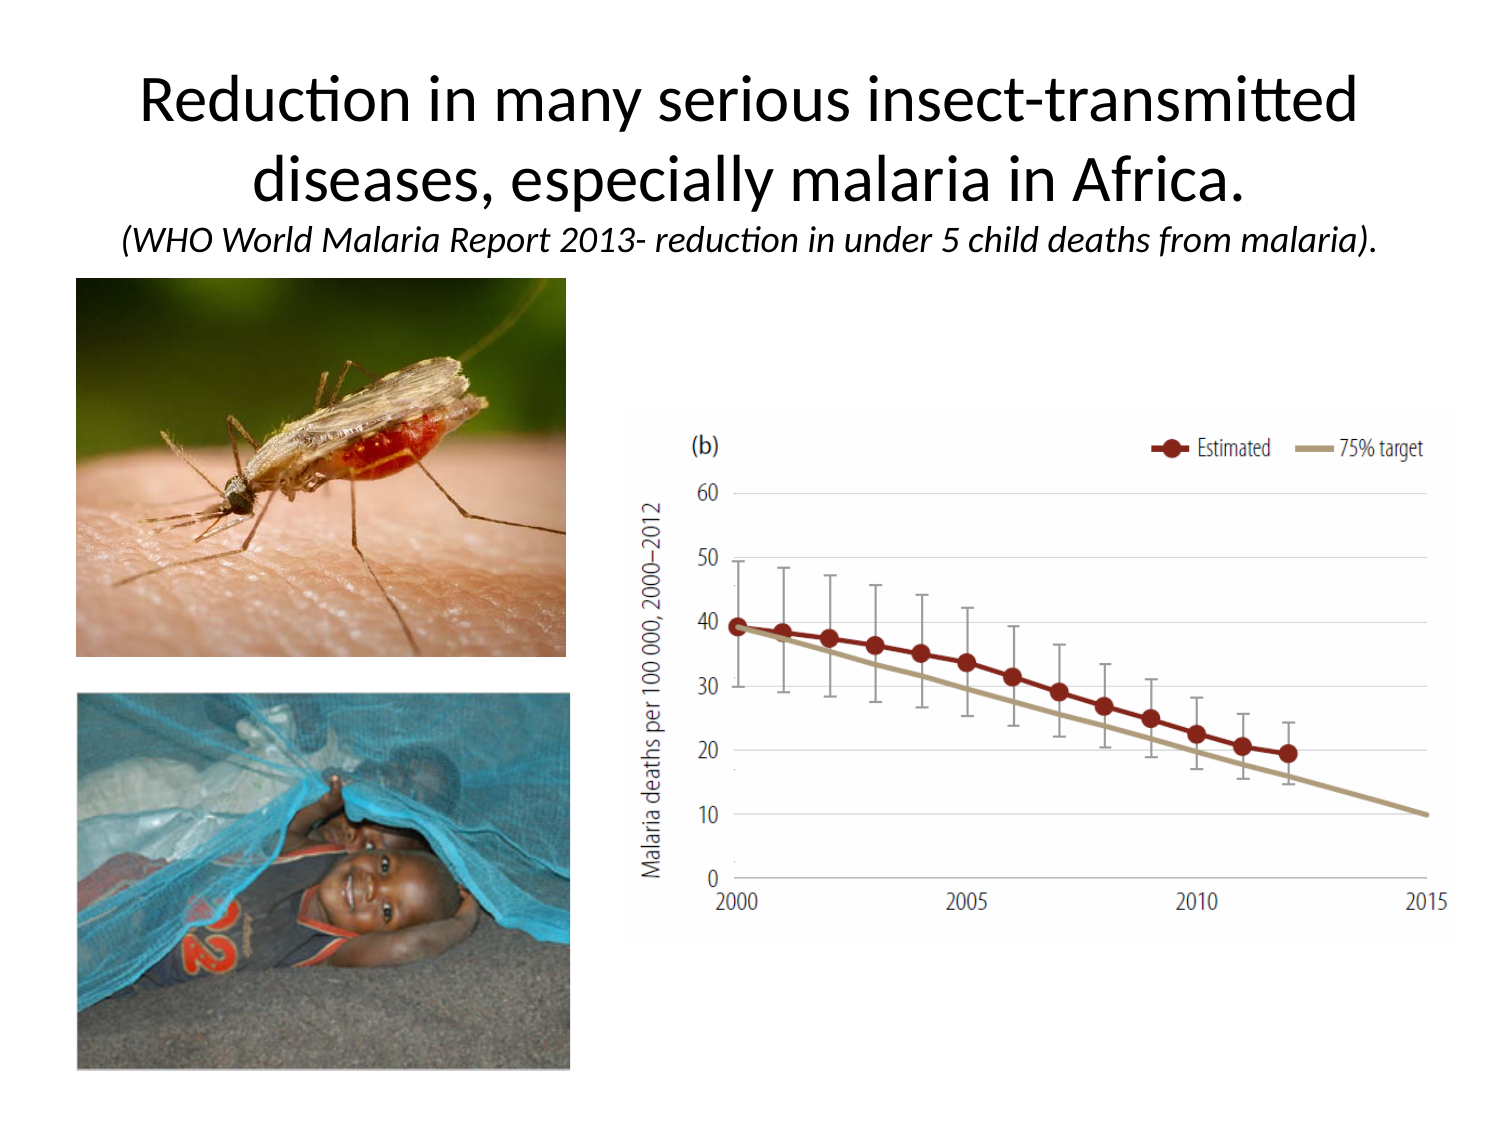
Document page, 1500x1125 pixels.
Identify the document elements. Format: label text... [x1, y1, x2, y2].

picture [76, 278, 566, 658]
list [76, 692, 571, 1071]
title Reduction in many serious insect-transmitted diseases, especially malaria in Africa. (WHO World Malaria Report 2013- reduction in under 5 child deaths from malaria). [75, 45, 1425, 350]
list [623, 408, 1459, 941]
